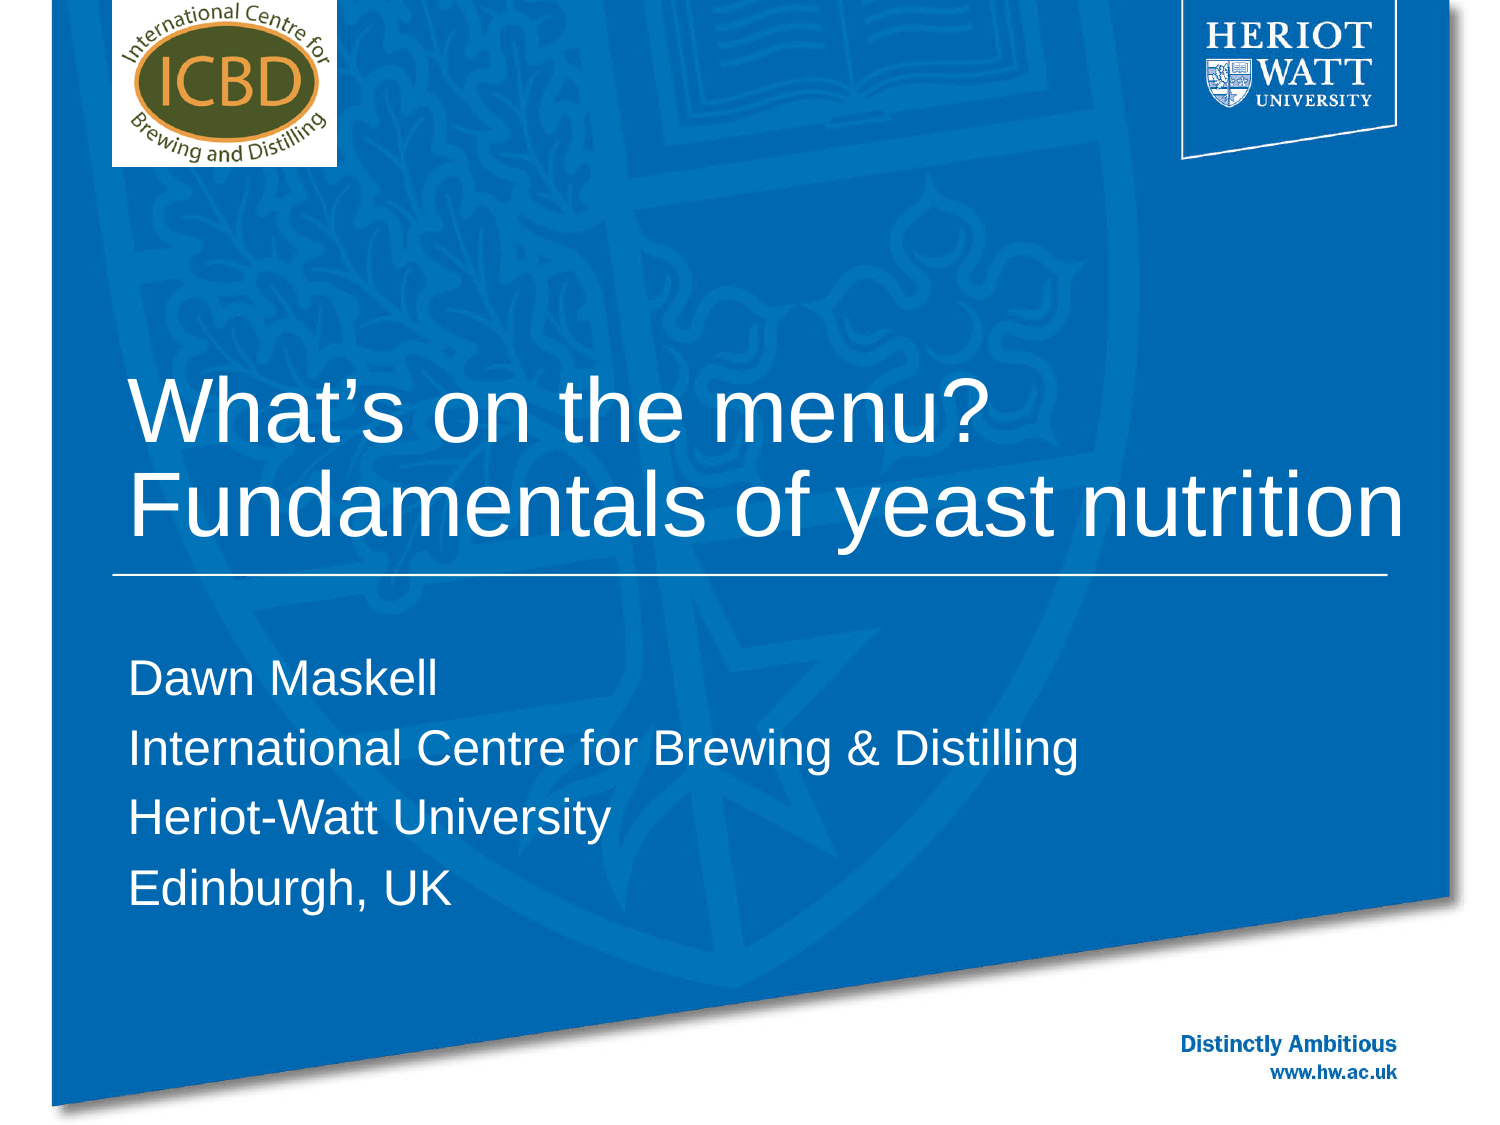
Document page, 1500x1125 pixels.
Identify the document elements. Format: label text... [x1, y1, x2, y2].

subtitle Dawn Maskell International Centre for Brewing & Distilling Heriot-Watt University Edinburgh, UK [112, 637, 1387, 925]
title What’s on the menu? Fundamentals of yeast nutrition [112, 375, 1459, 563]
picture [0, 0, 1500, 1125]
